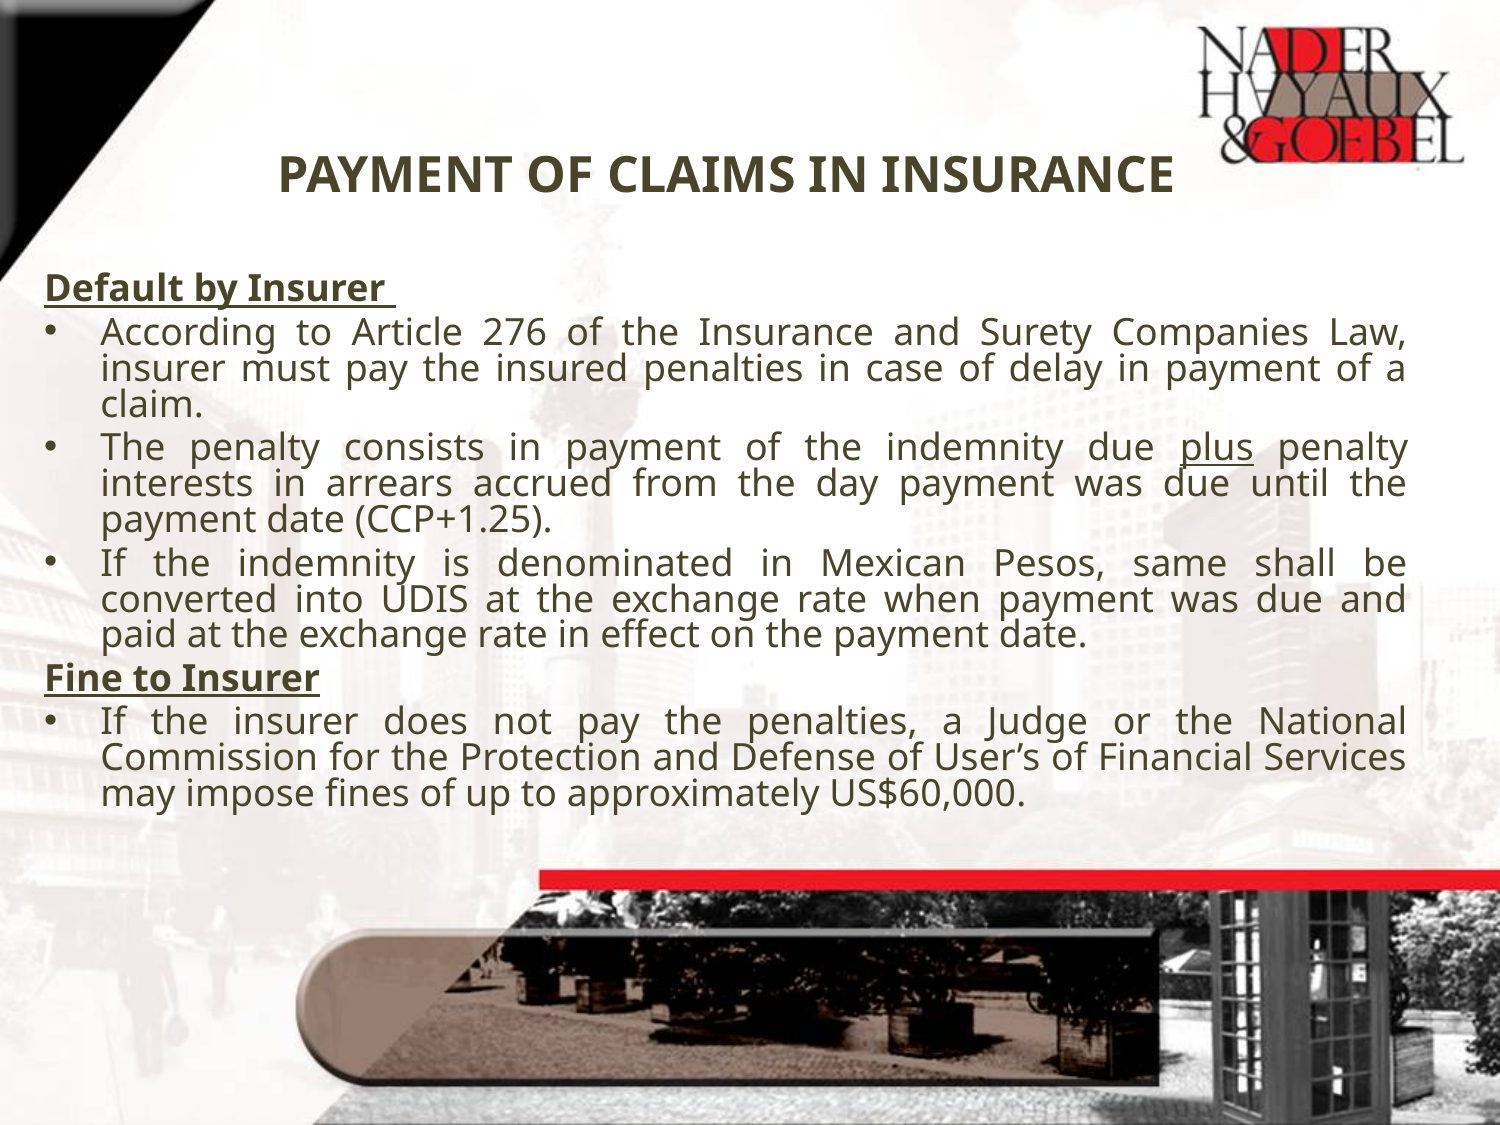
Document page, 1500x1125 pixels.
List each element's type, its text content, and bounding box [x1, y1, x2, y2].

text_box Default by Insurer According to Article 276 of the Insurance and Surety Companies Law, insurer must pay the insured penalties in case of delay in payment of a claim. The penalty consists in payment of the indemnity due plus penalty interests in arrears accrued from the day payment was due until the payment date (CCP+1.25). If the indemnity is denominated in Mexican Pesos, same shall be converted into UDIS at the exchange rate when payment was due and paid at the exchange rate in effect on the payment date. Fine to Insurer If the insurer does not pay the penalties, a Judge or the National Commission for the Protection and Defense of User’s of Financial Services may impose fines of up to approximately US$60,000. [29, 208, 1424, 799]
picture [0, 0, 1500, 1125]
footer [512, 1042, 988, 1103]
title PAYMENT OF CLAIMS IN INSURANCE [106, 78, 1347, 267]
